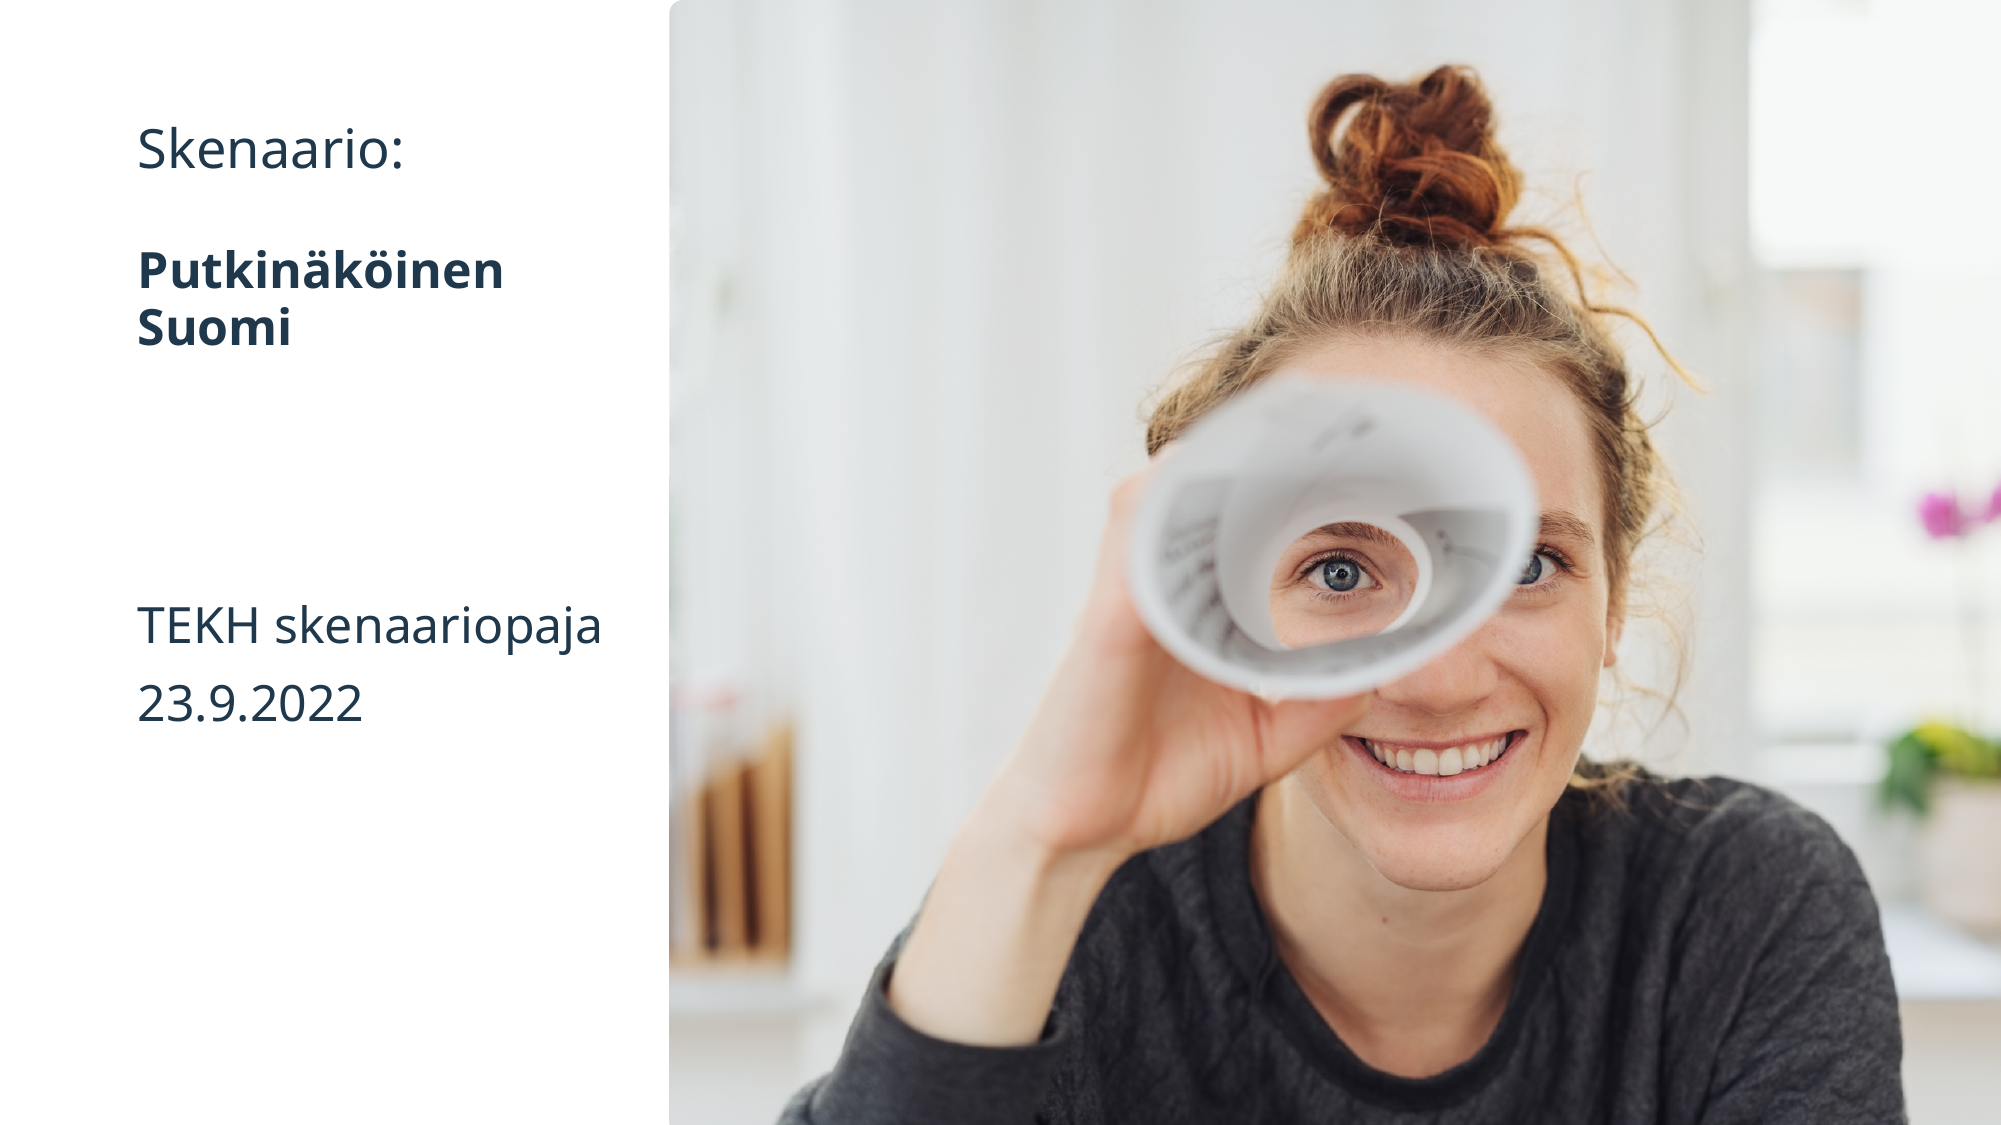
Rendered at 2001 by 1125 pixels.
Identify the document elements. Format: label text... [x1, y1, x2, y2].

picture [669, 0, 2001, 1125]
title Skenaario: Putkinäköinen Suomi [137, 119, 618, 499]
list TEKH skenaariopaja 23.9.2022 [137, 575, 669, 1006]
